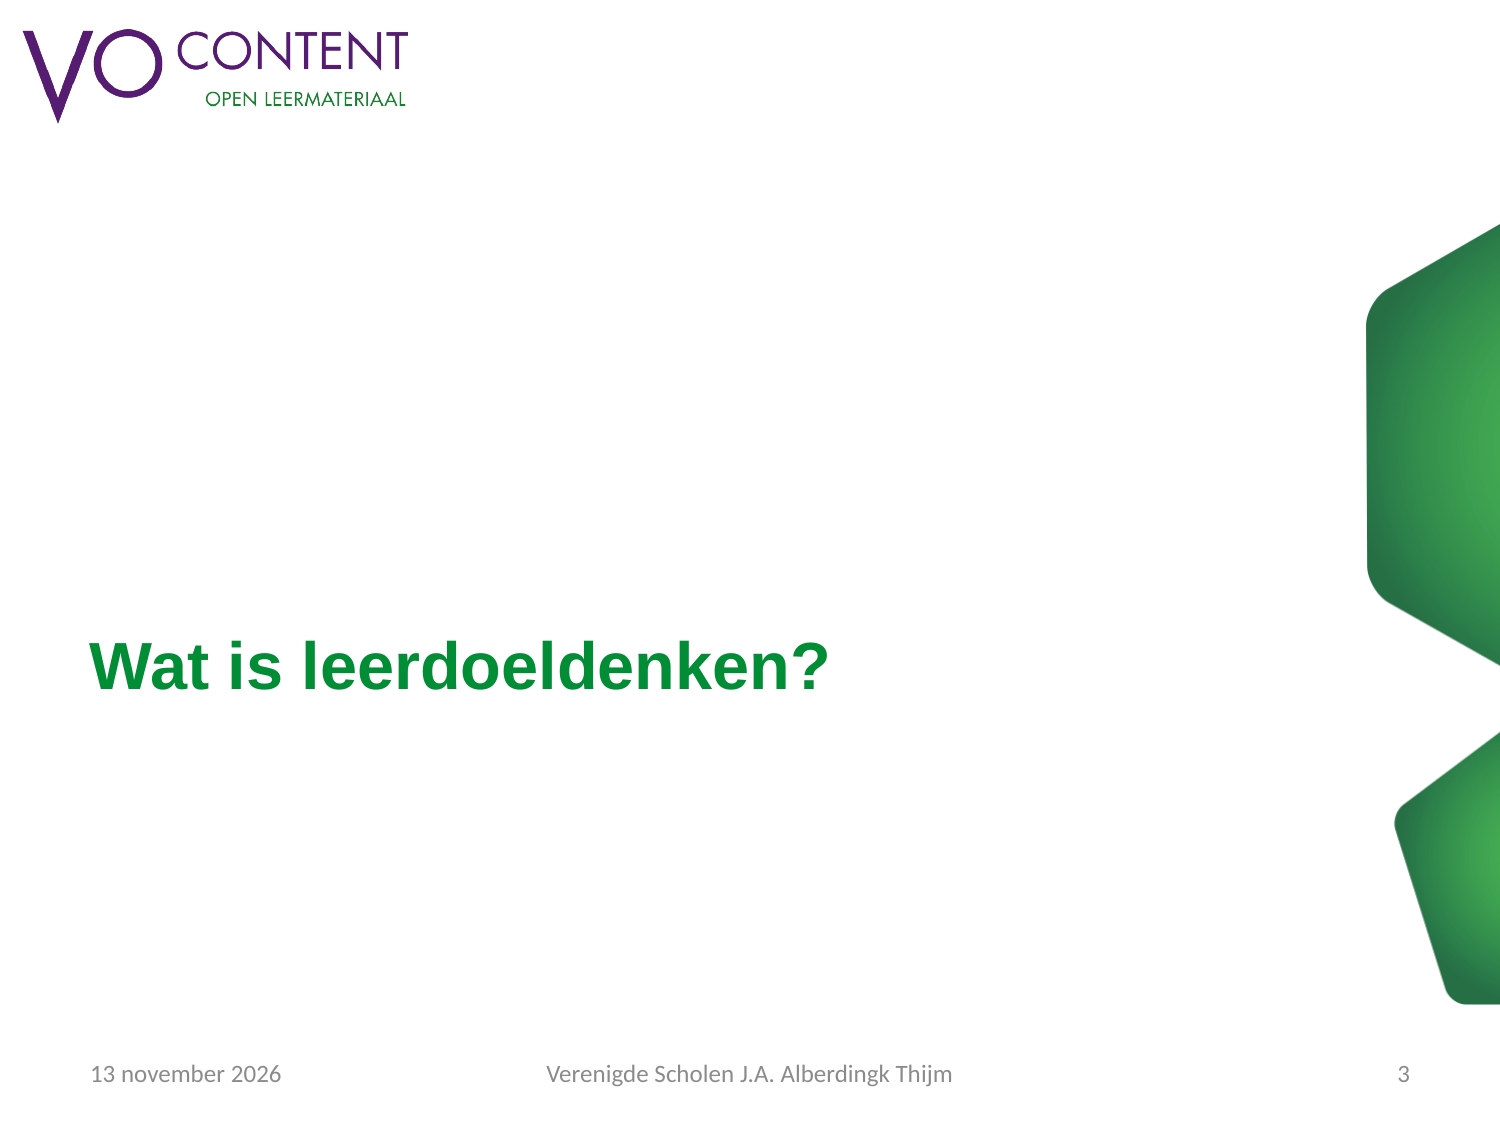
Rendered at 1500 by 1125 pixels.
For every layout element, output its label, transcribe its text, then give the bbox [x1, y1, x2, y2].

picture [22, 29, 408, 124]
footer Verenigde Scholen J.A. Alberdingk Thijm [512, 1042, 988, 1103]
list Wat is leerdoeldenken? [75, 615, 1239, 947]
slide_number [75, 1042, 425, 1103]
picture [1366, 222, 1500, 1005]
slide_number 3 [1074, 1042, 1425, 1103]
